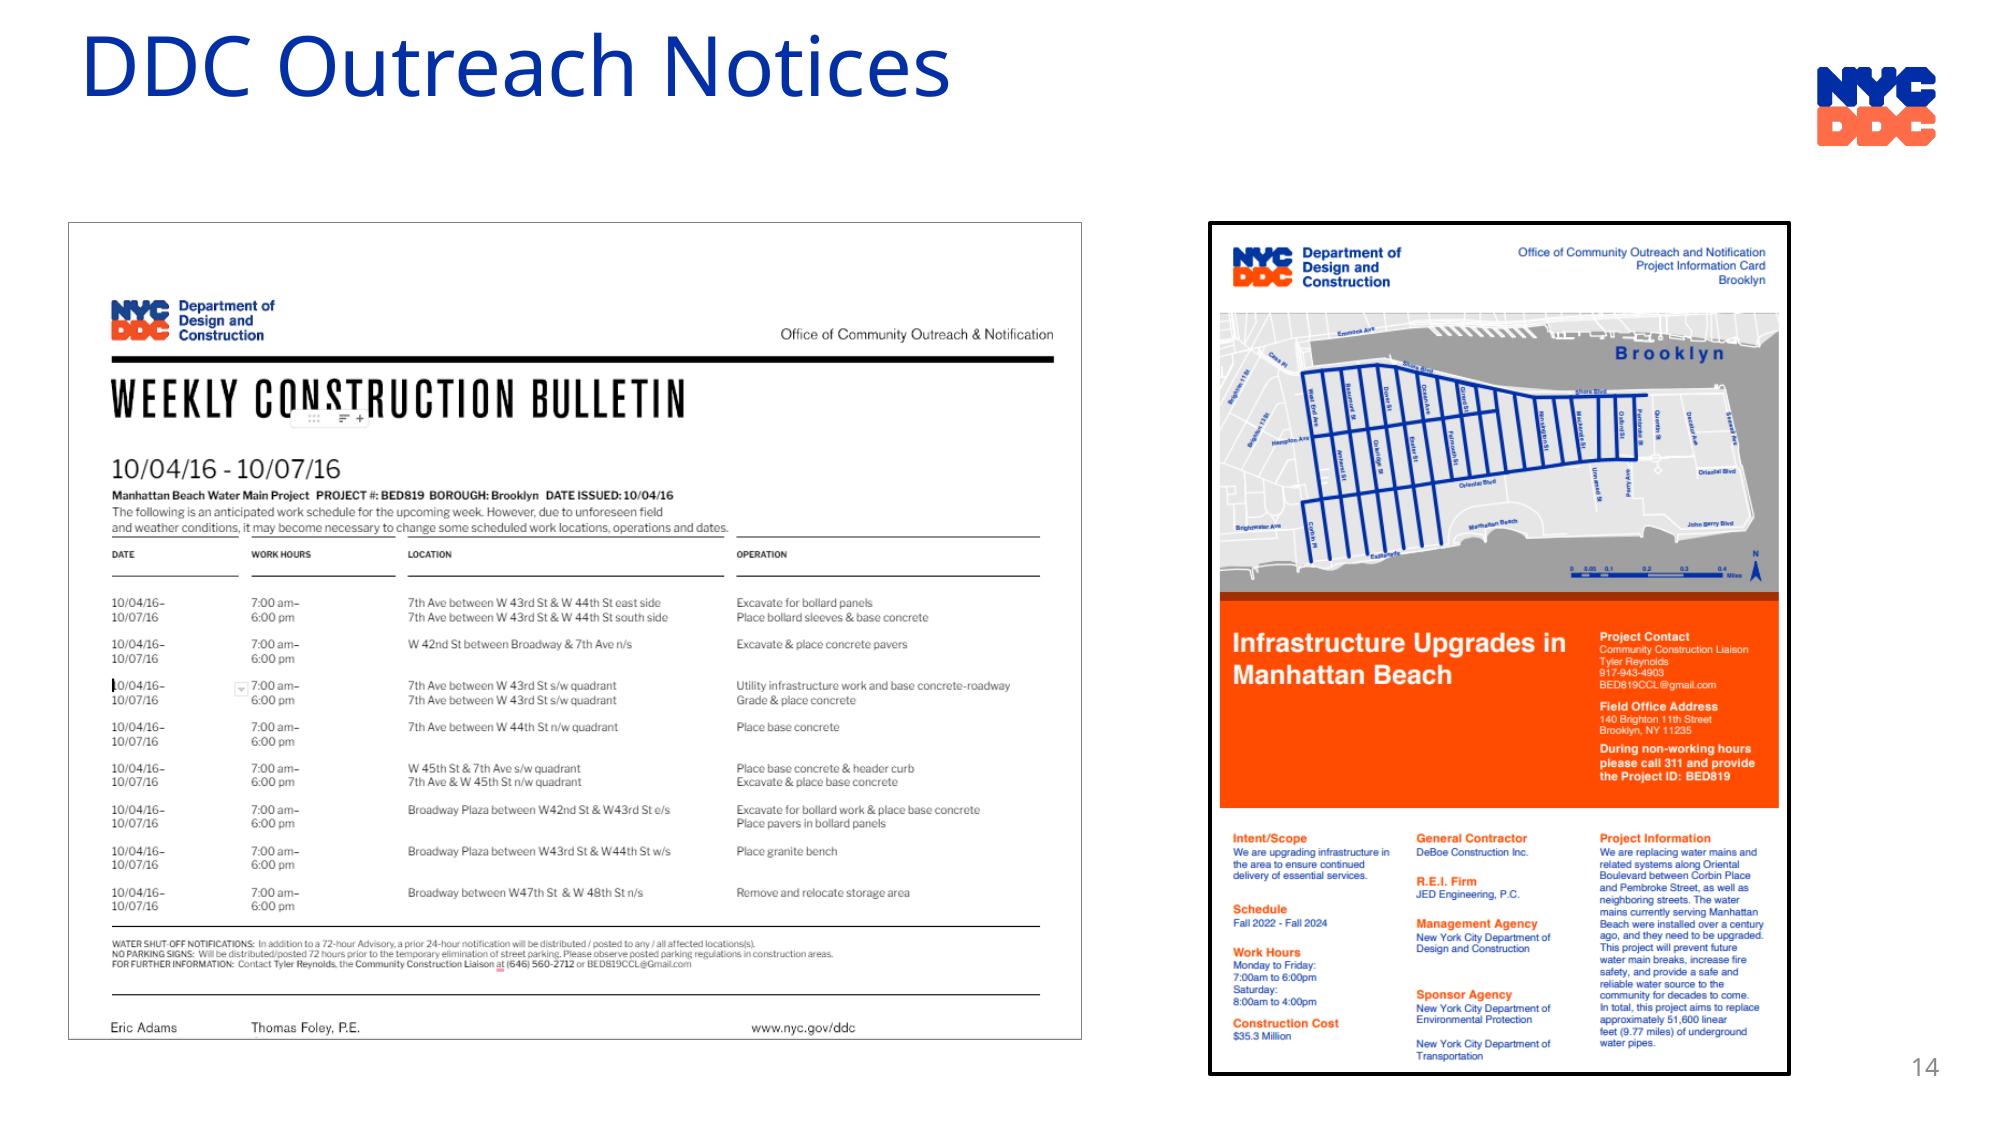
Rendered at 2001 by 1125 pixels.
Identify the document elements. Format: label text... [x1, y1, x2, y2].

picture [1210, 222, 1790, 1125]
text_box DDC Outreach Notices [64, 17, 1607, 259]
text_box 14 [1794, 1038, 1955, 1099]
picture [68, 222, 1082, 1040]
picture [1817, 66, 1936, 147]
